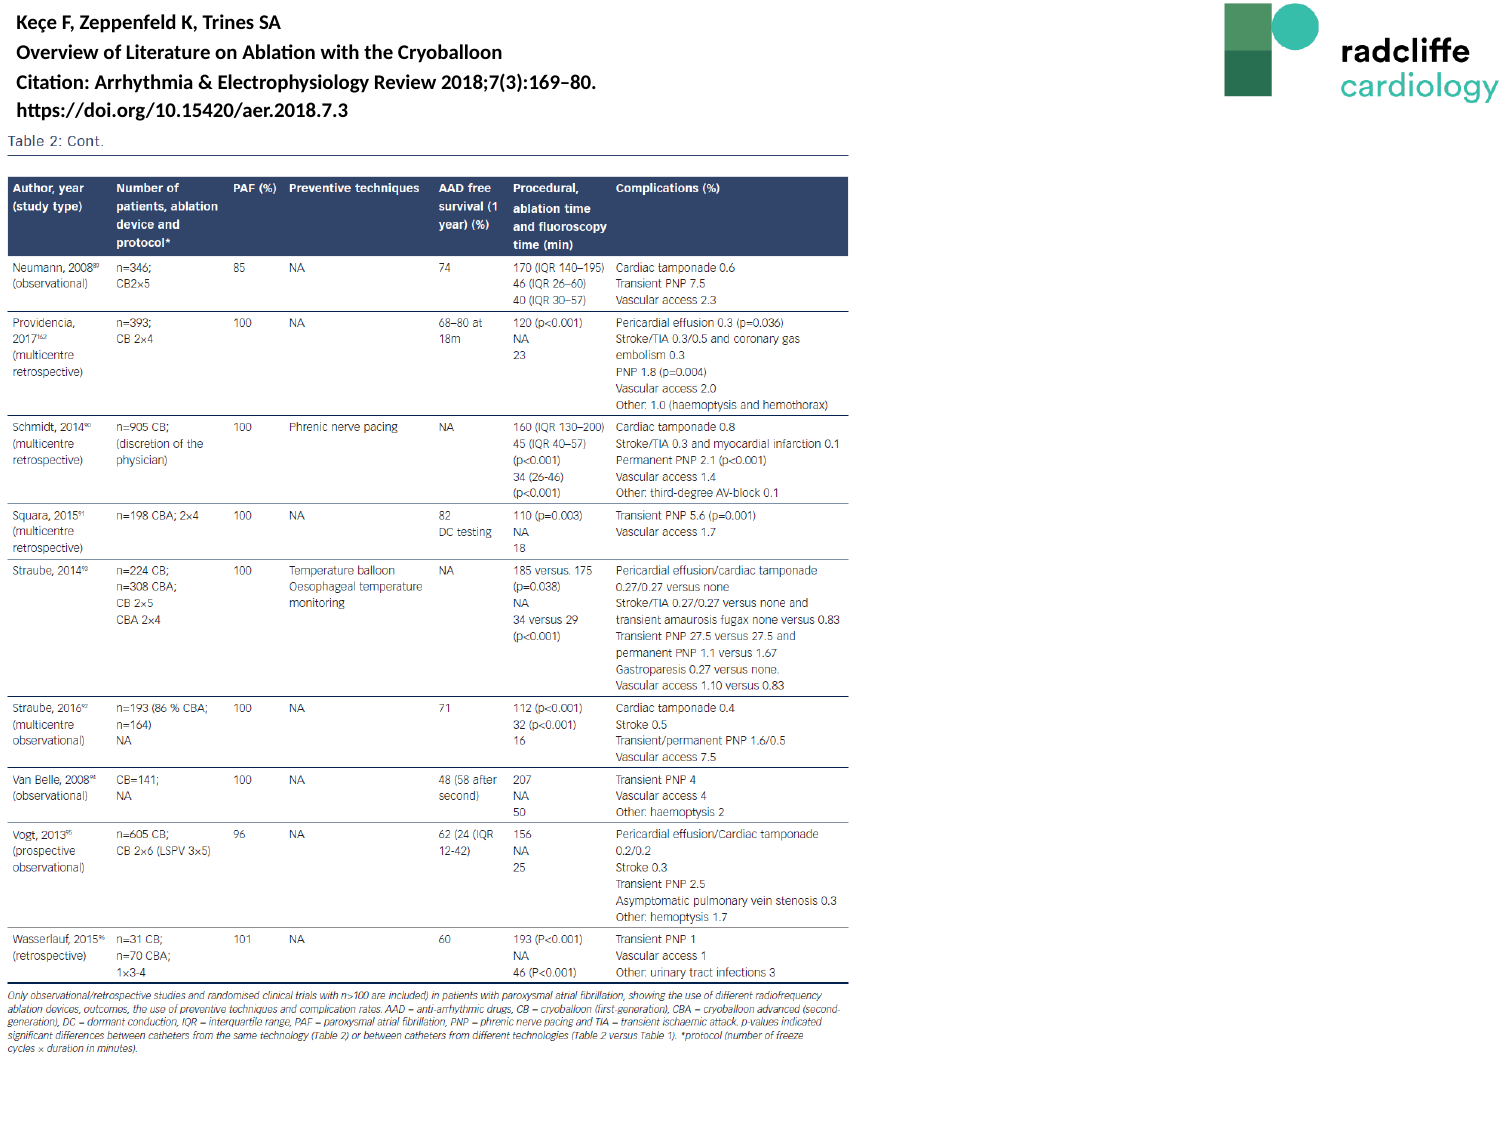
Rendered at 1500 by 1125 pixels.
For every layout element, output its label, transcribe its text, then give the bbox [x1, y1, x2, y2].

text_box https://doi.org/10.15420/aer.2018.7.3 [1, 89, 1500, 129]
text_box Overview of Literature on Ablation with the Cryoballoon [1, 31, 1224, 60]
picture [1224, 1, 1499, 104]
picture [1, 124, 862, 1063]
text_box Citation: Arrhythmia & Electrophysiology Review 2018;7(3):169–80. [1, 60, 1224, 89]
text_box Keçe F, Zeppenfeld K, Trines SA [1, 1, 939, 31]
